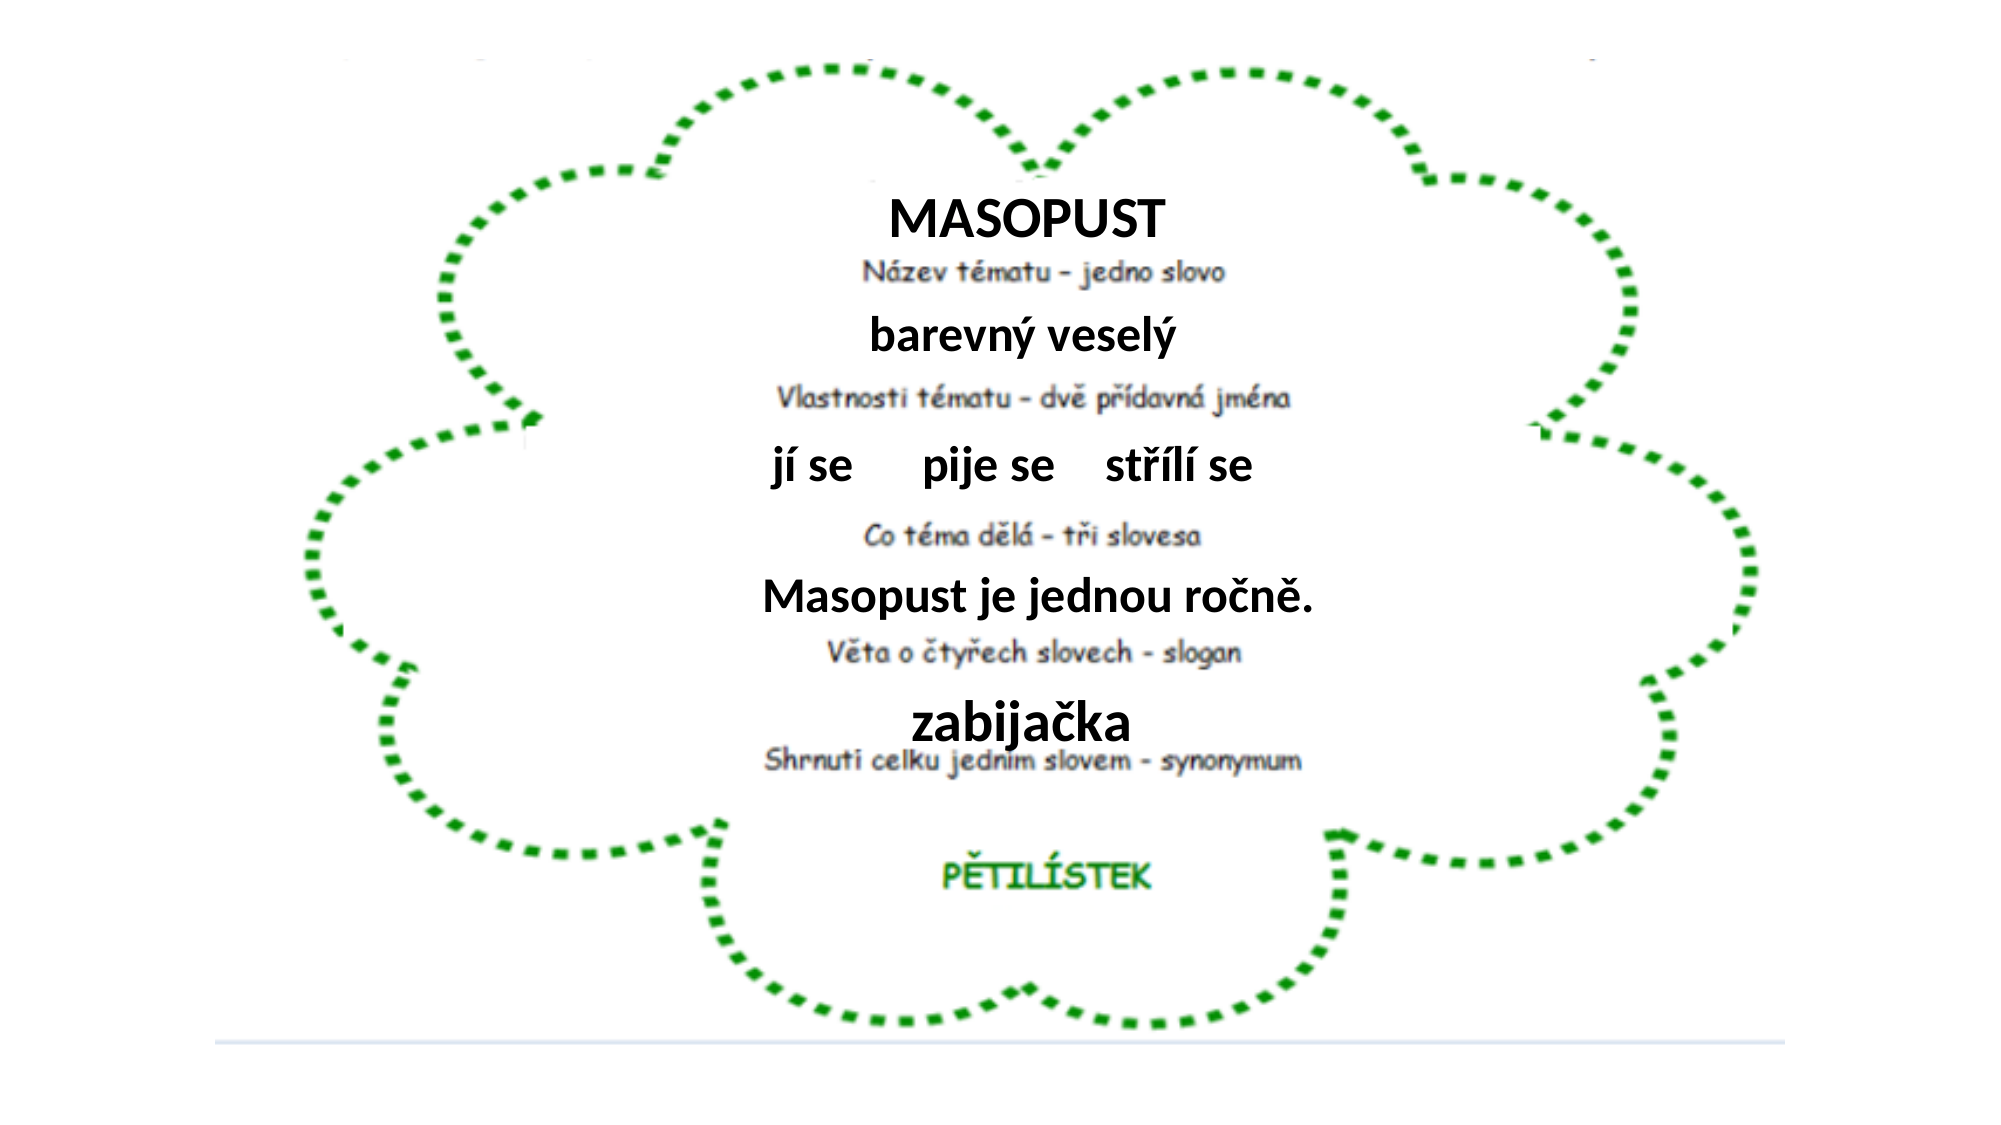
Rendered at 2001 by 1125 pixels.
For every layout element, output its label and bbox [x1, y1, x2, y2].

picture [215, 59, 1785, 1066]
